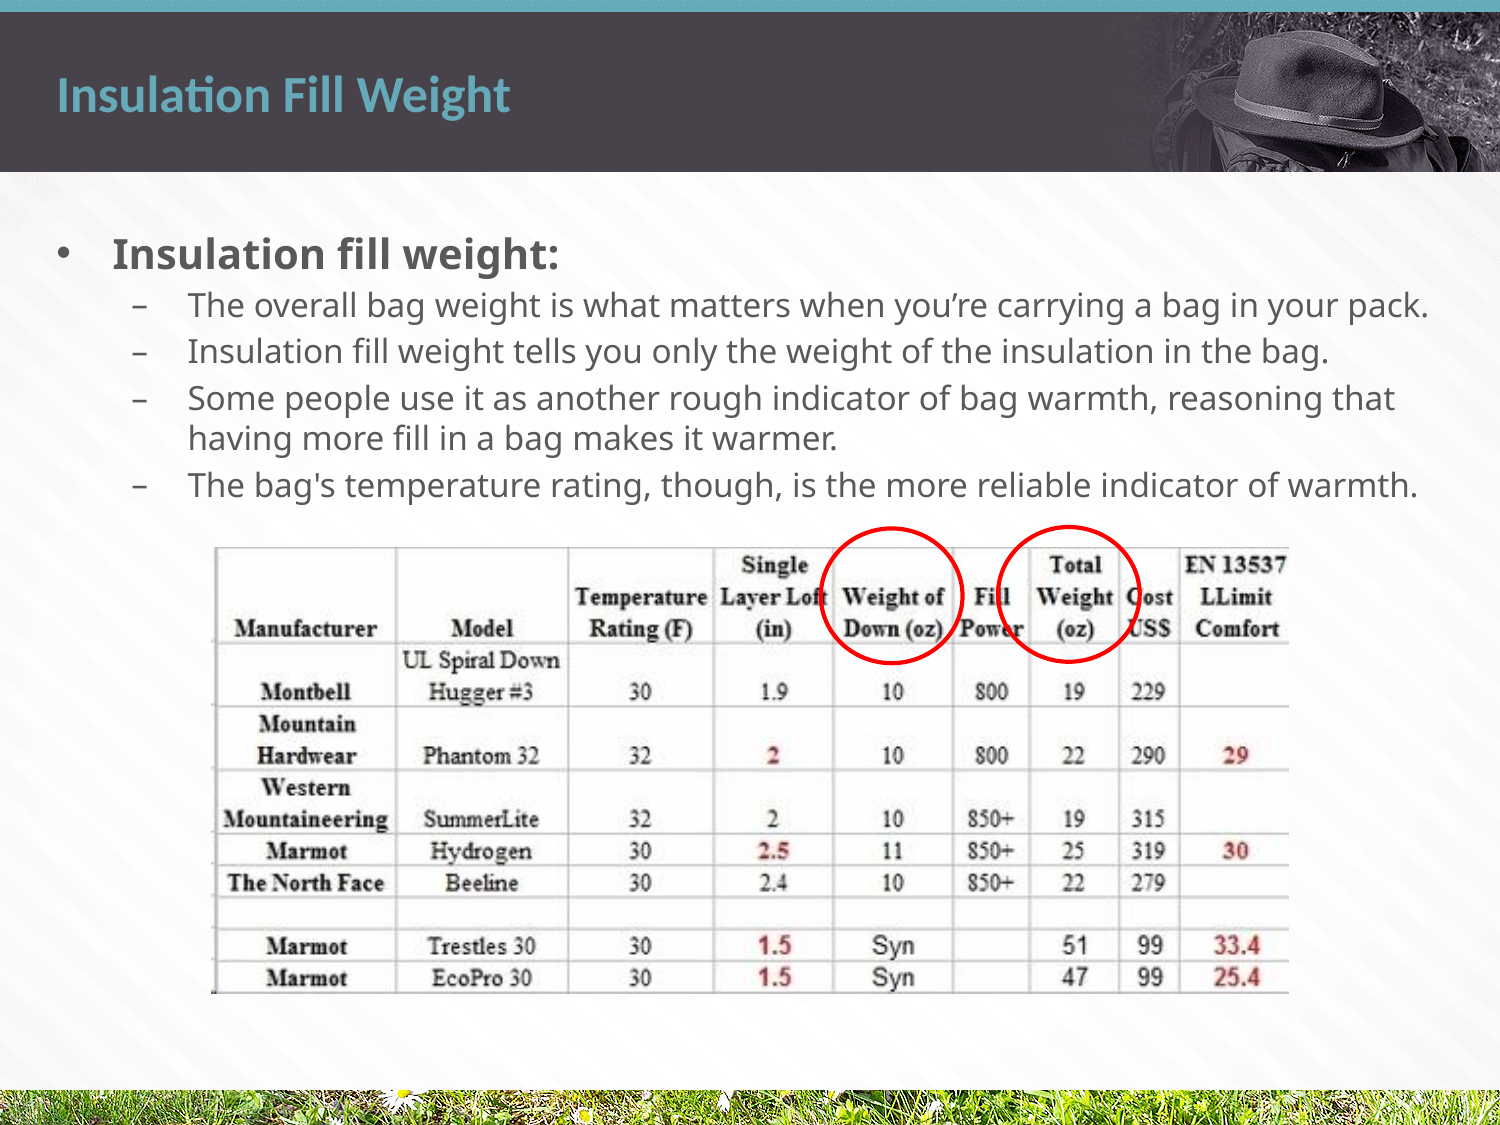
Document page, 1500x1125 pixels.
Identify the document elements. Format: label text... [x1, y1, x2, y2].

text_box [1017, 524, 1121, 545]
title Insulation Fill Weight [41, 25, 1424, 157]
list Insulation fill weight: The overall bag weight is what matters when you’re carrying a bag in your pack. Insulation fill weight tells you only the weight of the insulation in the bag. Some people use it as another rough indicator of bag warmth, reasoning that having more fill in a bag makes it warmer. The bag's temperature rating, though, is the more reliable indicator of warmth. [41, 219, 1459, 998]
picture [0, 0, 1500, 1125]
text_box [841, 526, 942, 545]
